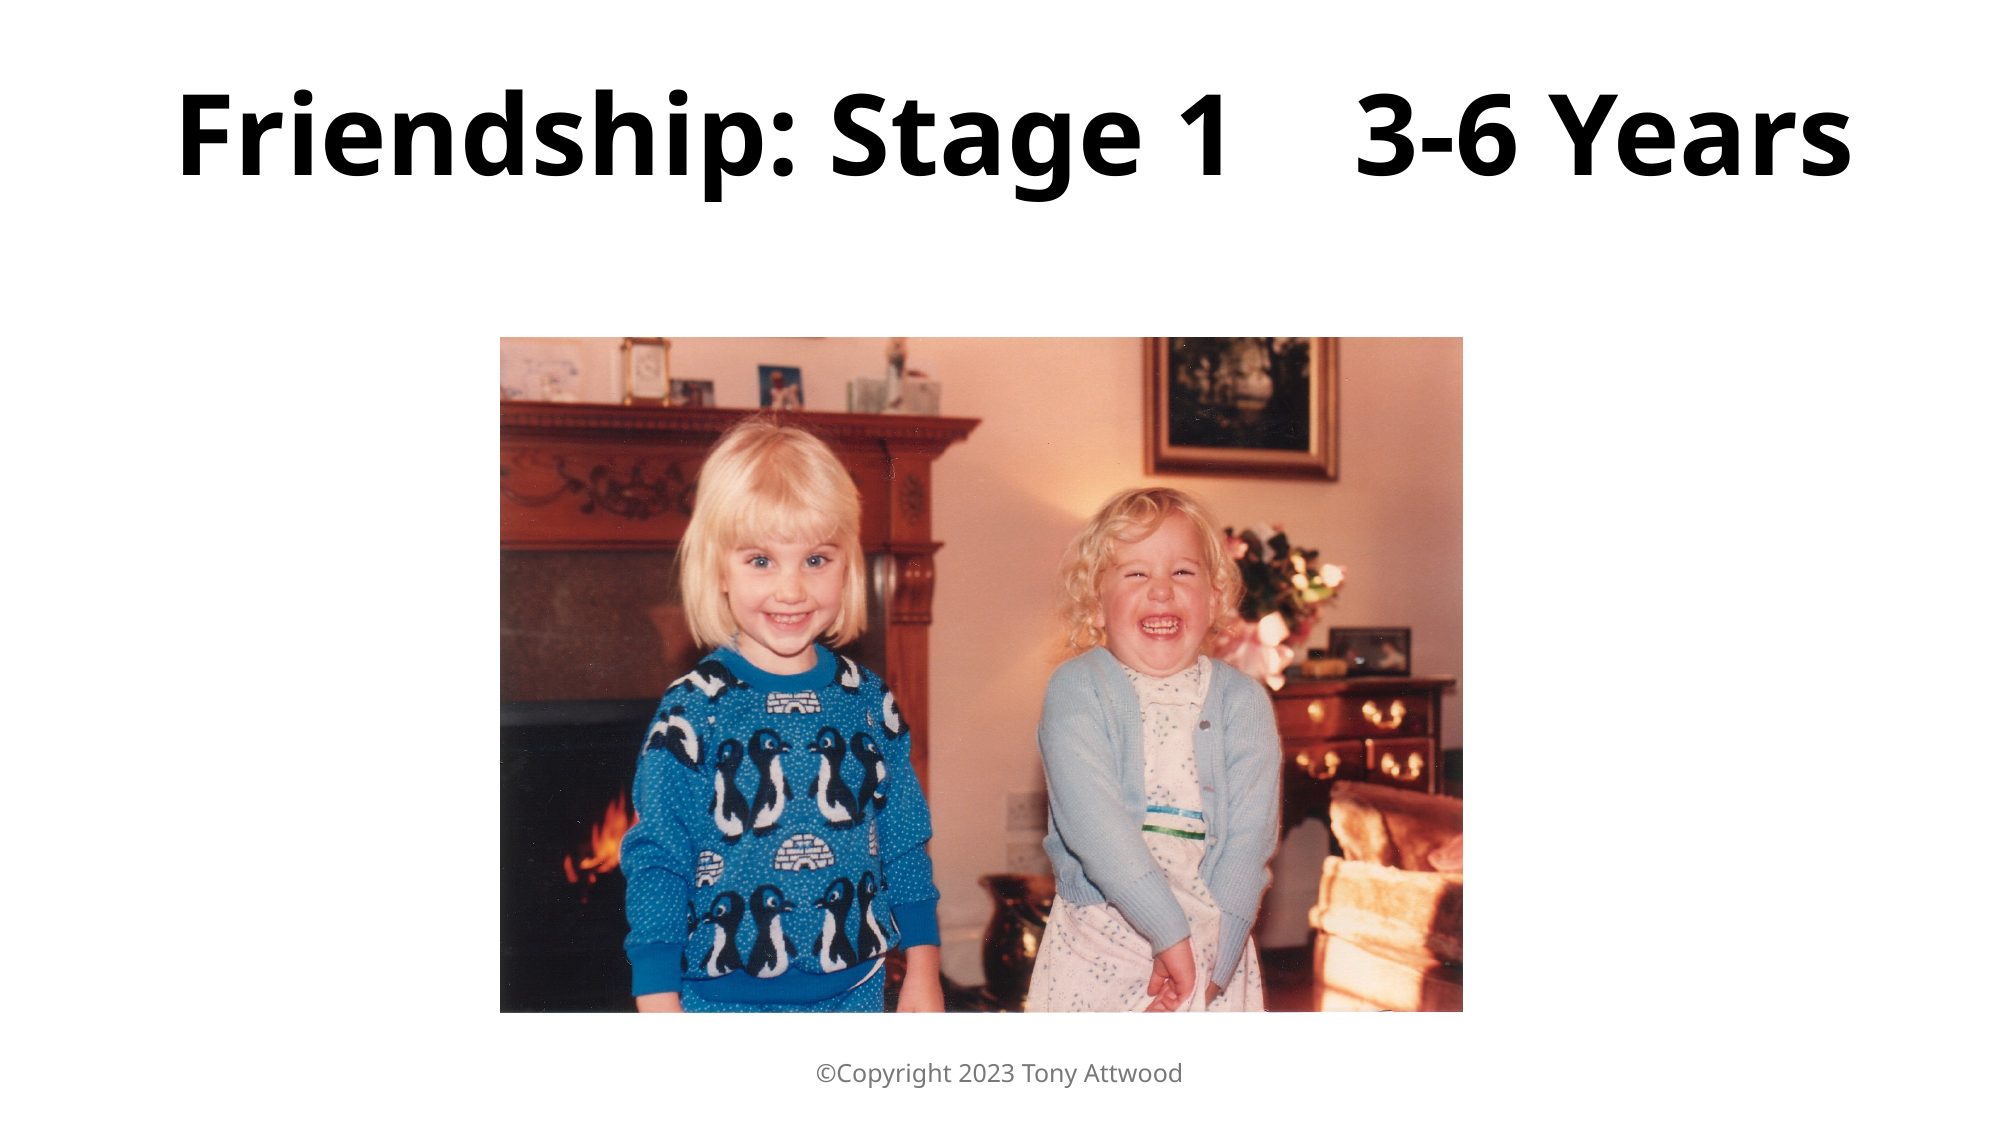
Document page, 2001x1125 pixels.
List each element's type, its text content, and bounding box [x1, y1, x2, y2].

footer ©Copyright 2023 Tony Attwood [683, 1042, 1317, 1103]
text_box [499, 336, 1463, 1013]
title Friendship: Stage 1 3-6 Years [99, 45, 1900, 233]
